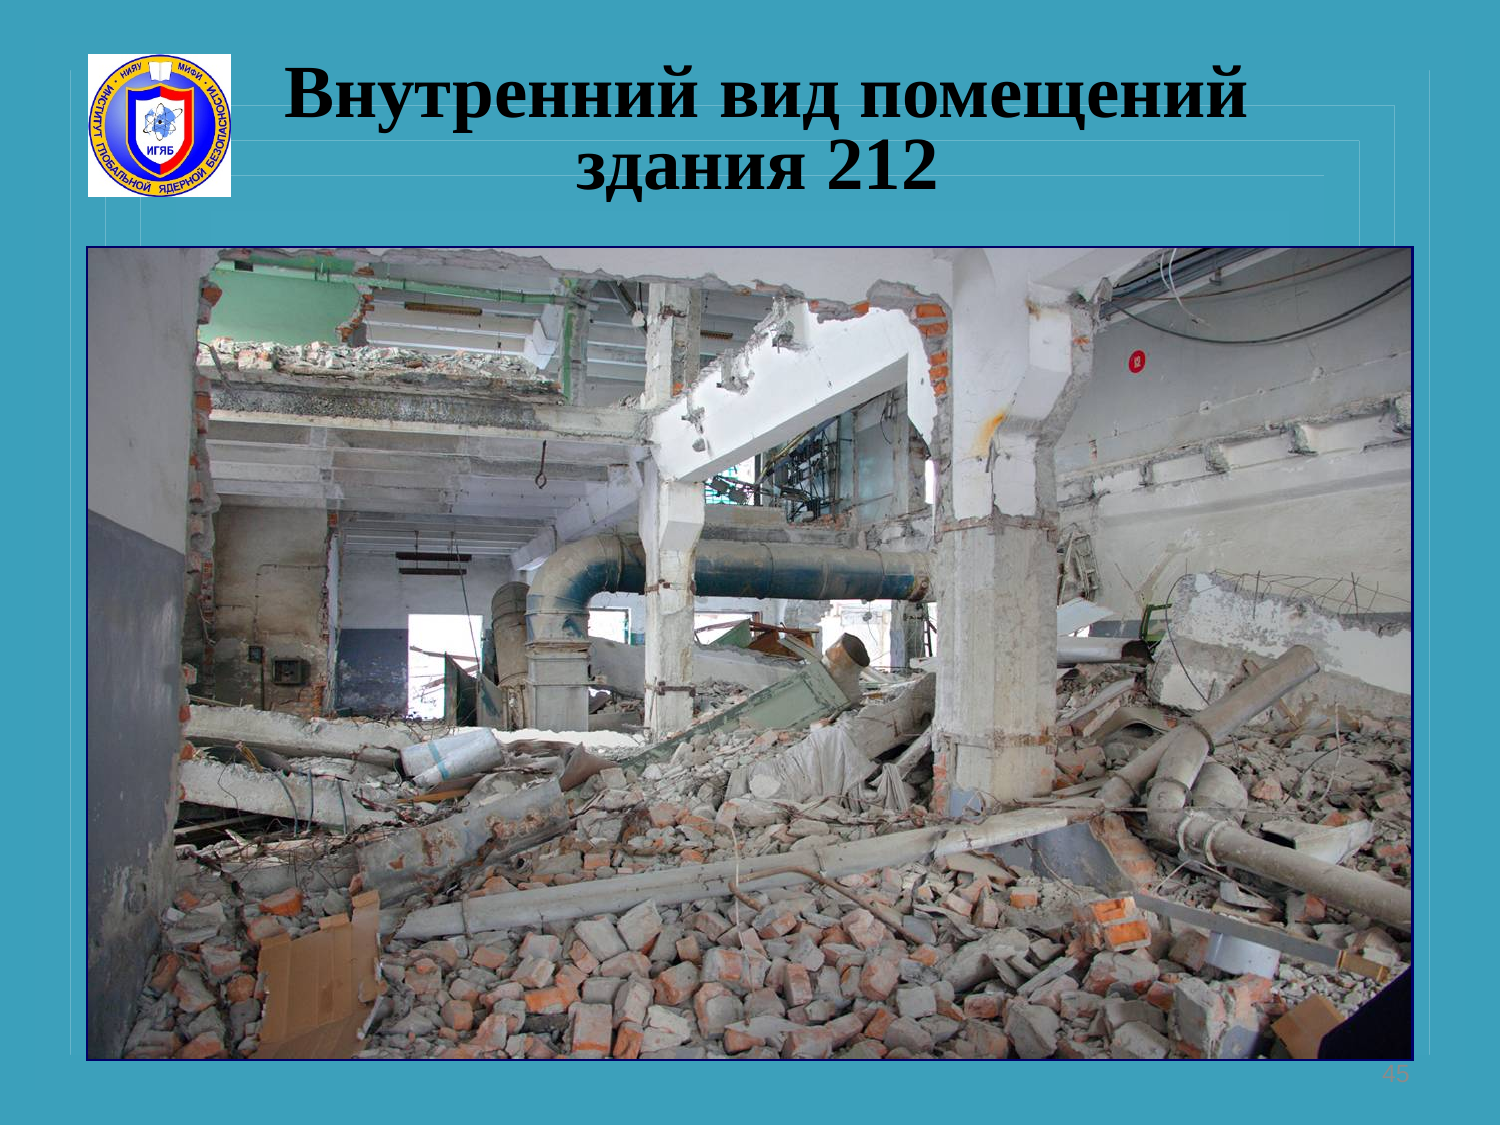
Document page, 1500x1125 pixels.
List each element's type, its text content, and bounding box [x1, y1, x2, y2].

slide_number 45 [1074, 1042, 1425, 1103]
picture [87, 247, 1412, 1060]
picture [87, 54, 231, 197]
text_box Внутренний вид помещений здания 212 [265, 54, 1269, 211]
